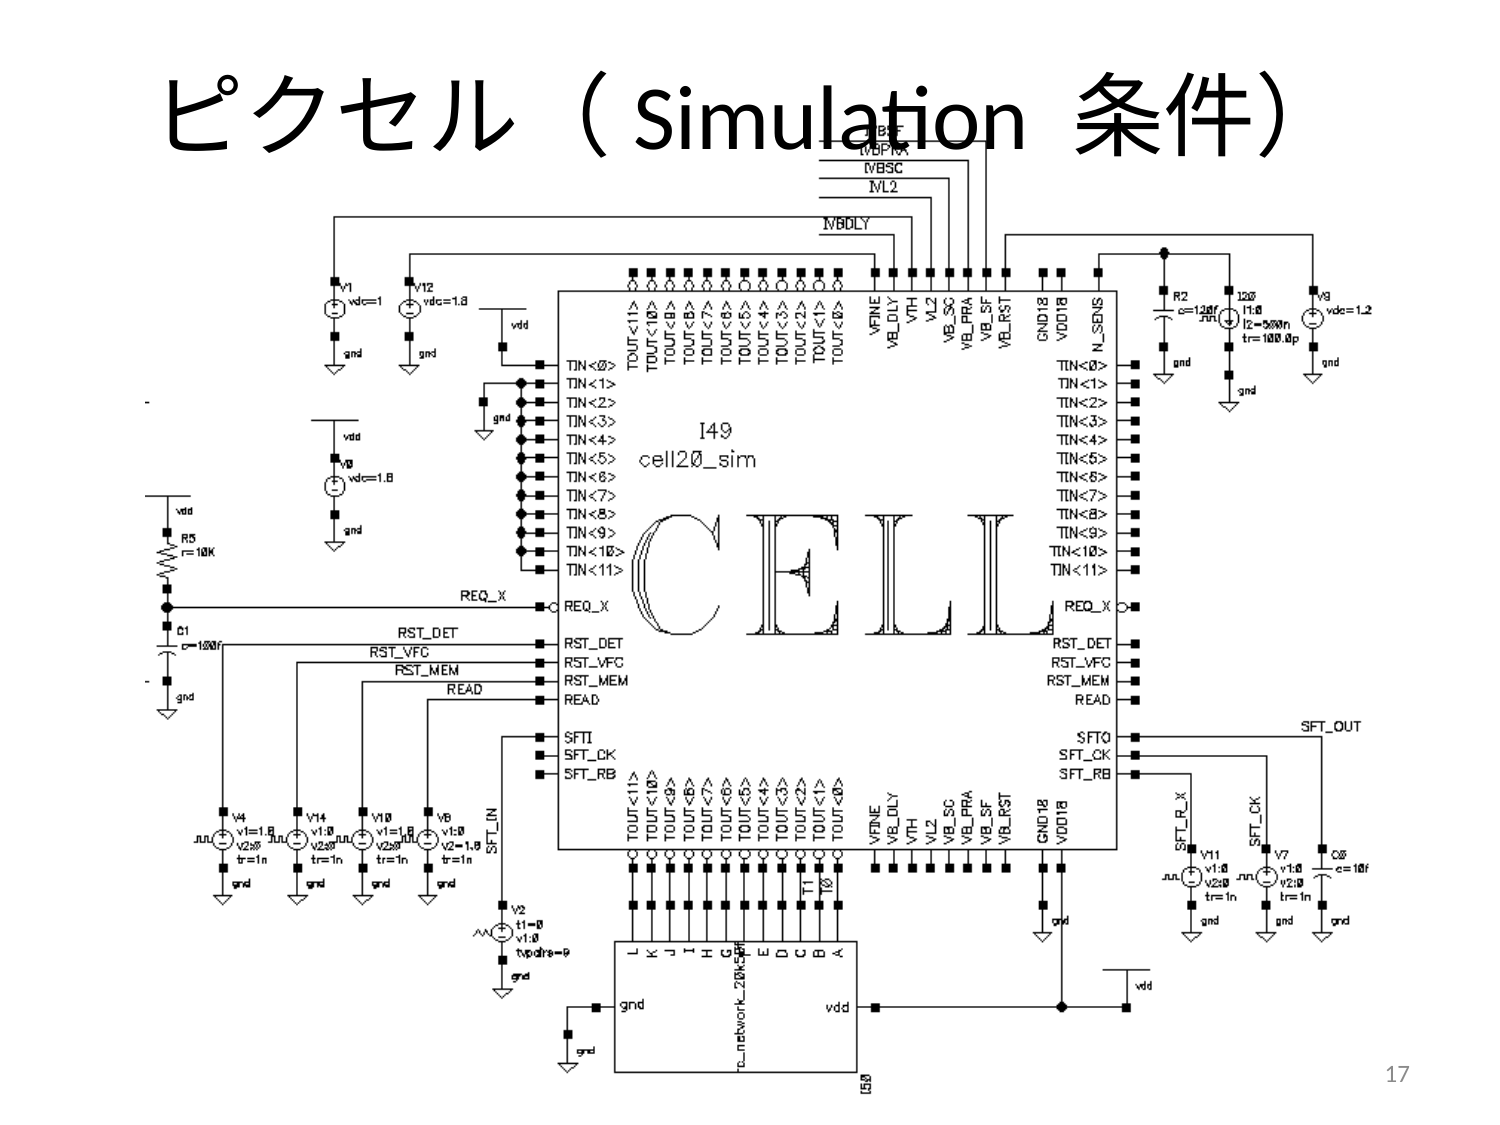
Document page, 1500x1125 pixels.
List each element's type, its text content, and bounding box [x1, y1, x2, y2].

slide_number 17 [1392, 1042, 1425, 1103]
title ピクセル（Simulation 条件） [75, 19, 1425, 207]
picture [145, 108, 1389, 1107]
